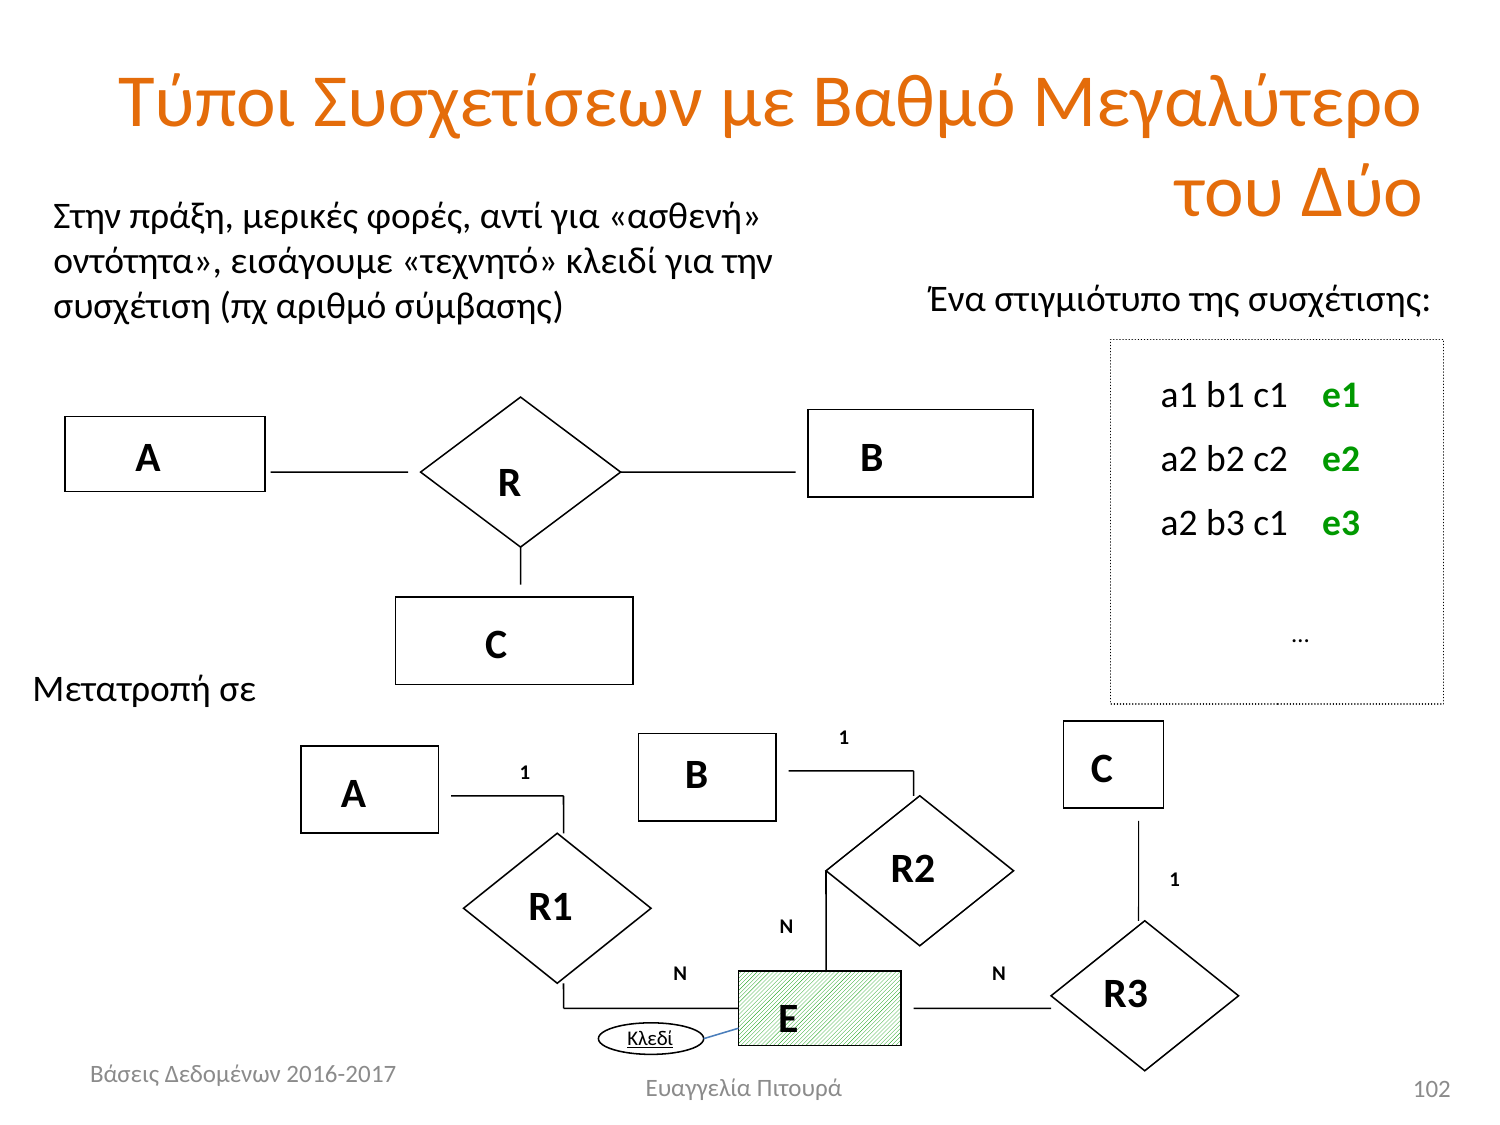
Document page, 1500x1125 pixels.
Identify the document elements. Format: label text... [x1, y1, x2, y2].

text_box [300, 715, 1239, 1071]
text_box Ένα στιγμιότυπο της συσχέτισης: [914, 266, 1461, 327]
text_box Στην πράξη, μερικές φορές, αντί για «ασθενή» οντότητα», εισάγουμε «τεχνητό» κλειδί για την συσχέτιση (πχ αριθμό σύμβασης) [38, 183, 902, 334]
text_box Μετατροπή σε [17, 656, 781, 717]
text_box [1110, 339, 1444, 705]
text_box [703, 1027, 739, 1039]
text_box a1 b1 c1 e1 a2 b2 c2 e2 a2 b3 c1 e3 … [1145, 362, 1500, 664]
slide_number 102 [1116, 1050, 1467, 1125]
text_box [64, 396, 1034, 685]
footer Ευαγγελία Πιτουρά [501, 1080, 987, 1103]
title Τύποι Συσχετίσεων με Βαθμό Μεγαλύτερο του Δύο [88, 0, 1439, 288]
slide_number Βάσεις Δεδομένων 2016-2017 [75, 1042, 425, 1103]
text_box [598, 1017, 712, 1055]
